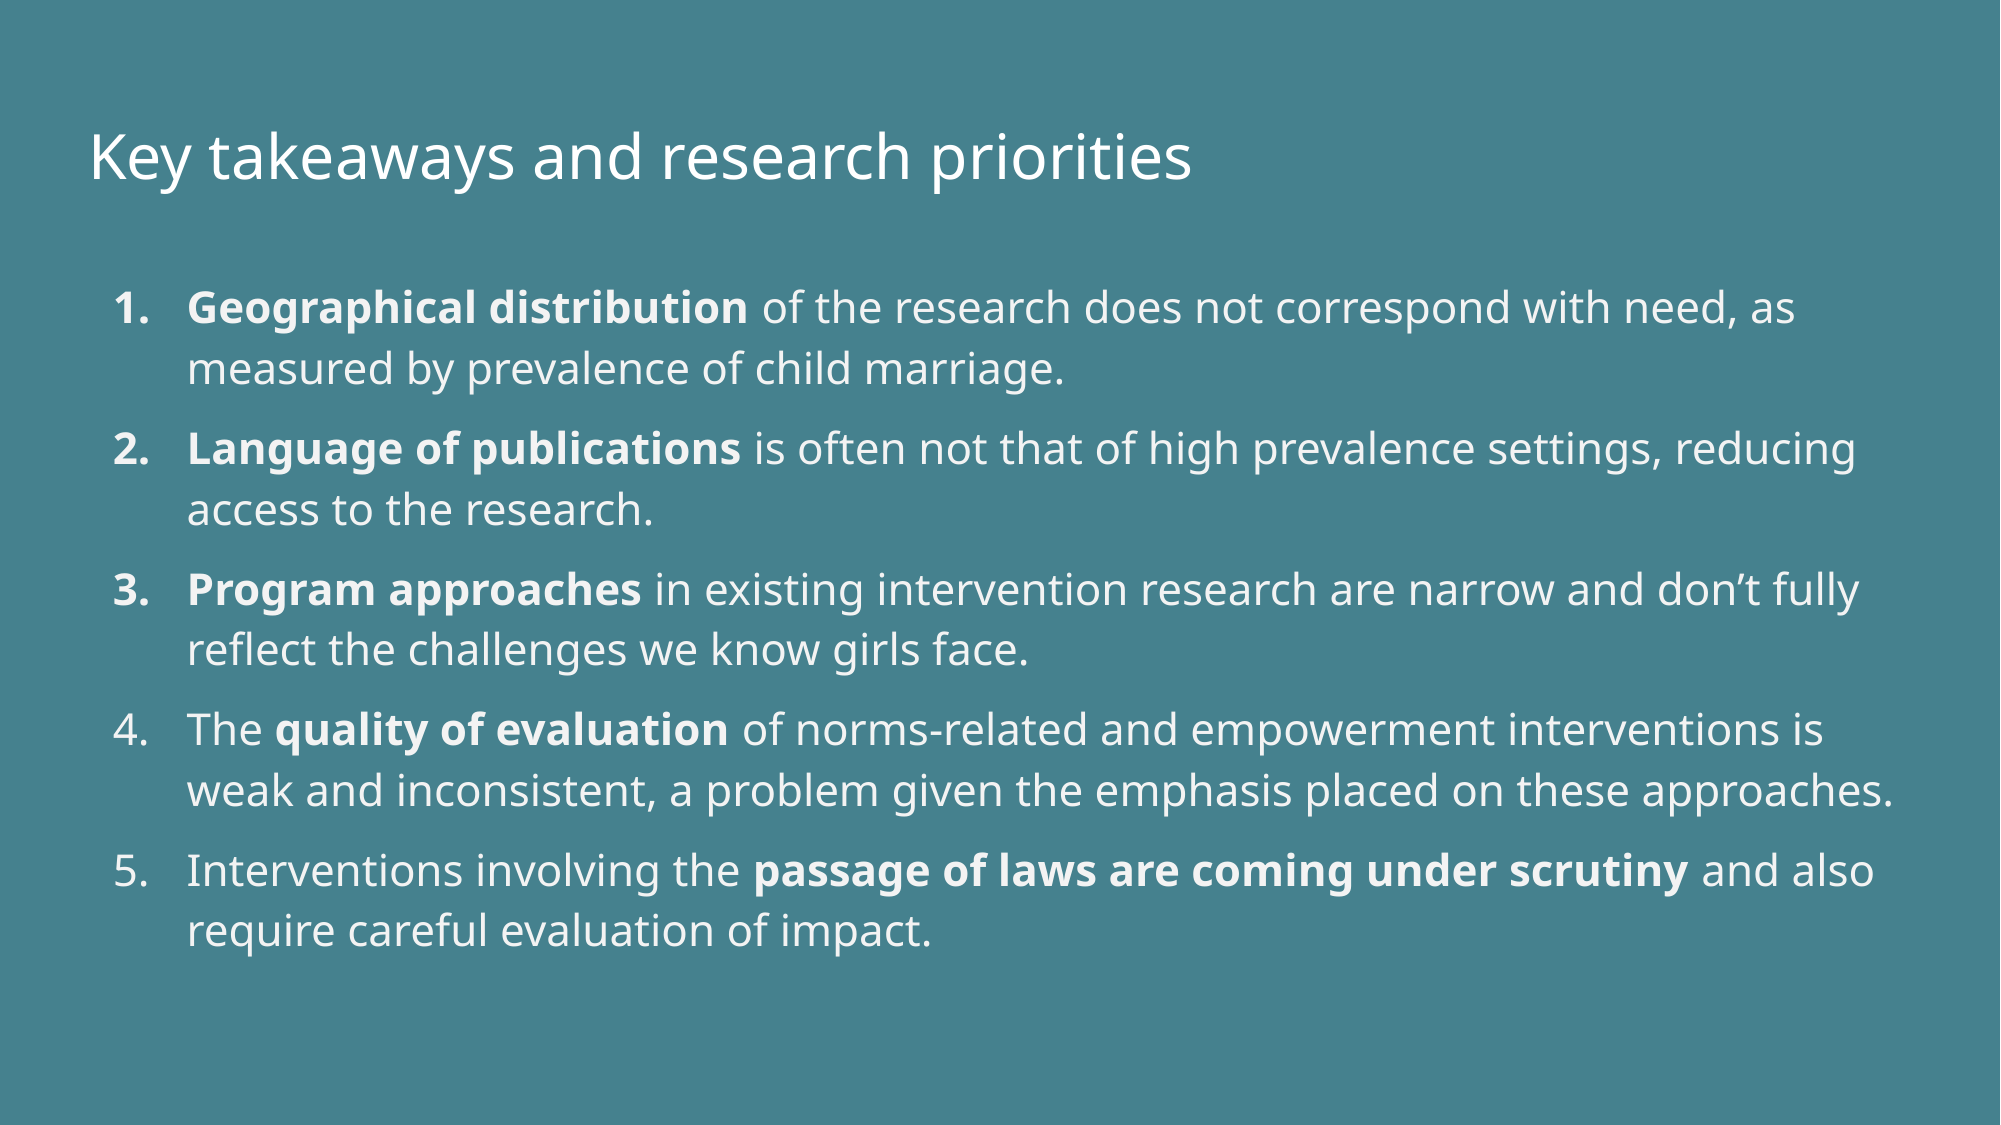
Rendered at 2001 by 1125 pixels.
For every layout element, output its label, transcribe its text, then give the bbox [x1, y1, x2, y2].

title Key takeaways and research priorities [68, 97, 1932, 223]
list Geographical distribution of the research does not correspond with need, as measured by prevalence of child marriage. Language of publications is often not that of high prevalence settings, reducing access to the research. Program approaches in existing intervention research are narrow and don’t fully reflect the challenges we know girls face. The quality of evaluation of norms-related and empowerment interventions is weak and inconsistent, a problem given the emphasis placed on these approaches. Interventions involving the passage of laws are coming under scrutiny and also require careful evaluation of impact. [68, 252, 1932, 1000]
